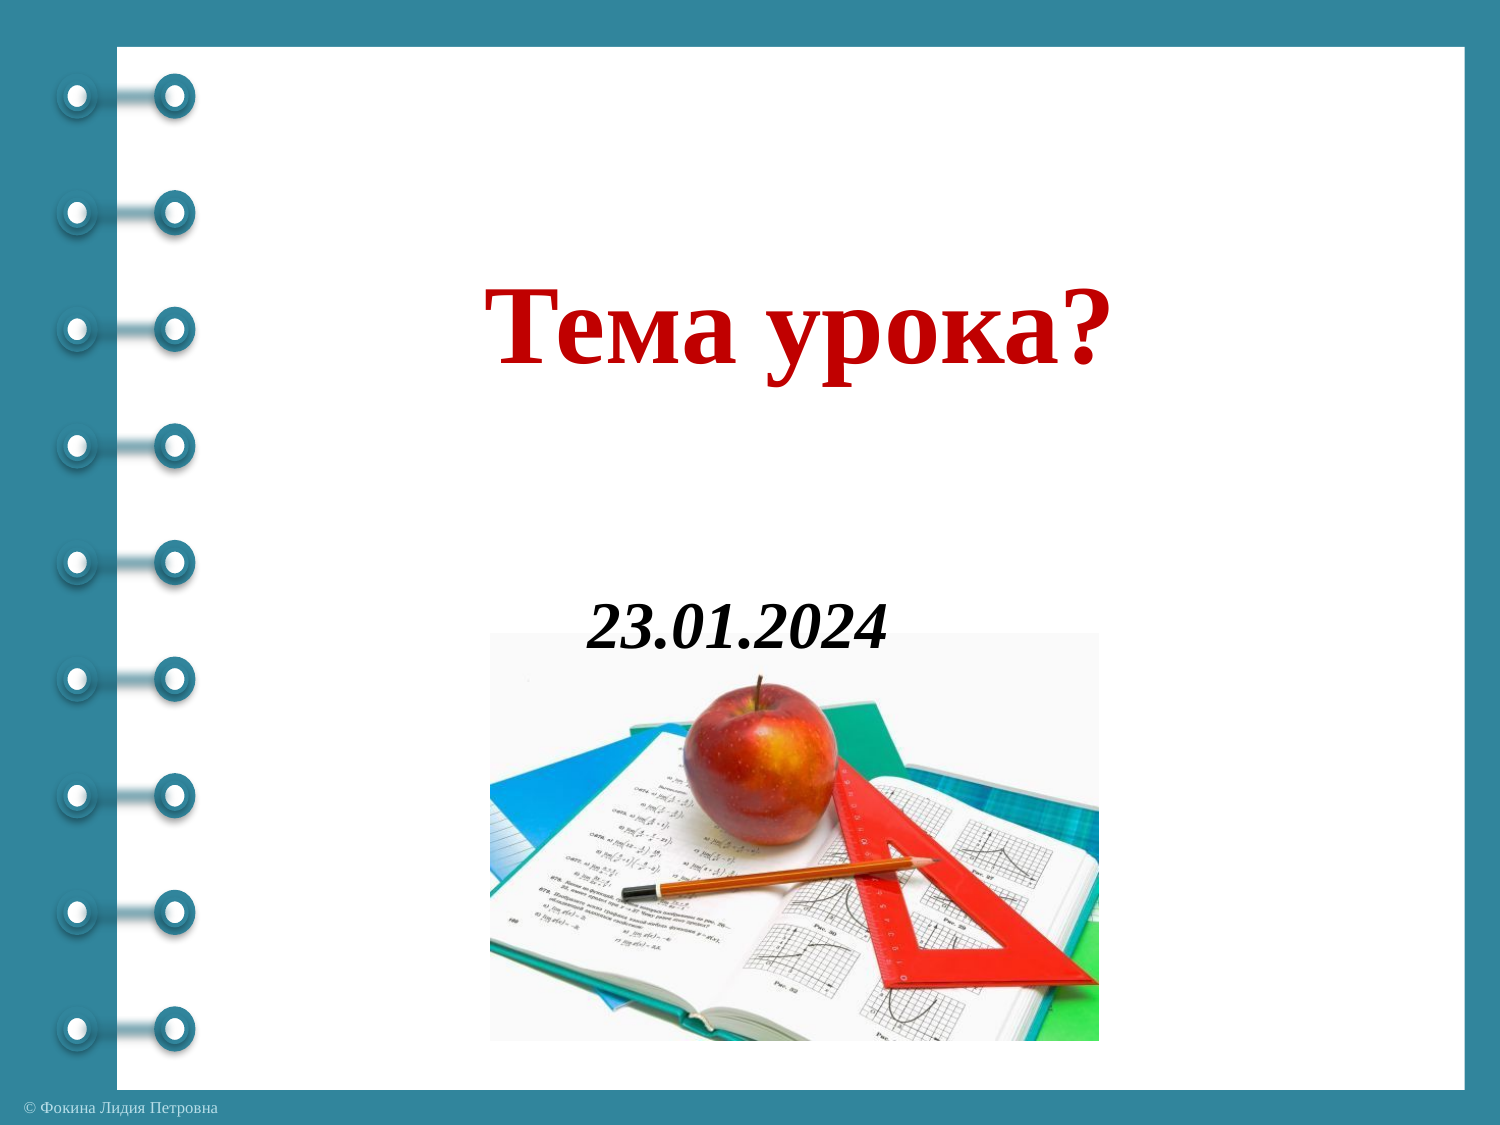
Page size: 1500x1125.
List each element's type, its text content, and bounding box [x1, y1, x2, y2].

picture [489, 633, 1099, 1041]
text_box Тема урока? [469, 243, 1132, 394]
text_box 23.01.2024 [572, 574, 1447, 729]
